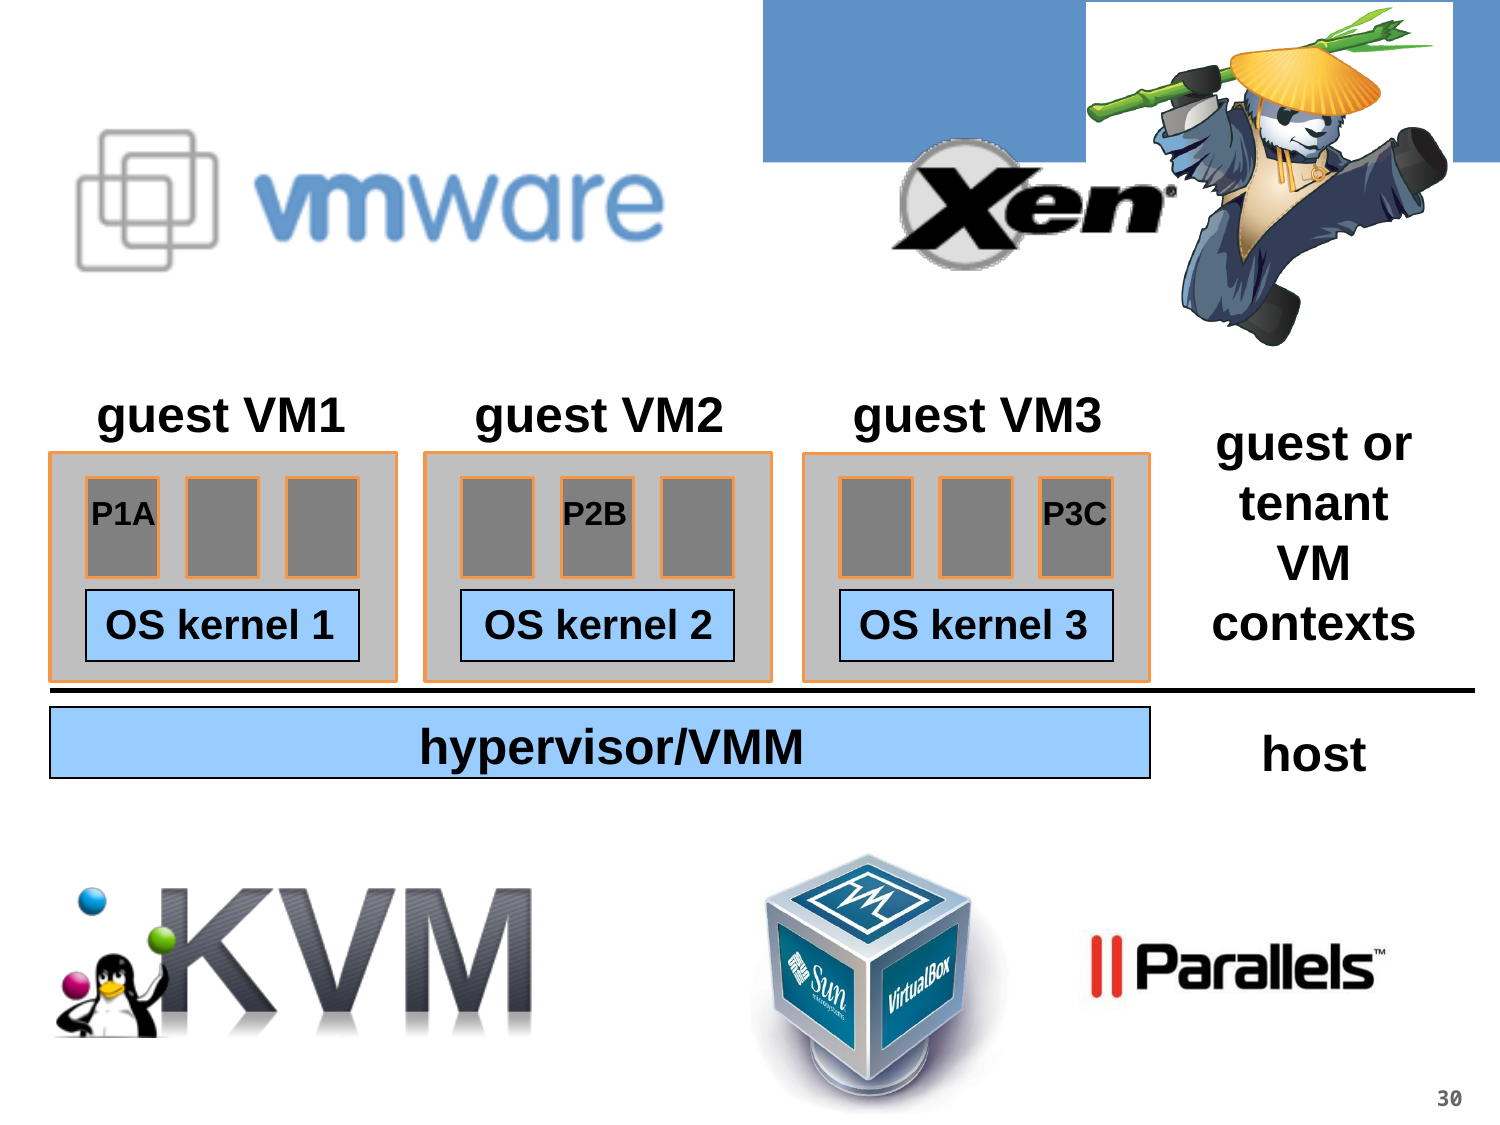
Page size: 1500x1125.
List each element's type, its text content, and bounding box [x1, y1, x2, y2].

text_box hypervisor/VMM [386, 706, 838, 783]
text_box P3C [1020, 484, 1131, 540]
picture [749, 853, 1010, 1122]
picture [1062, 897, 1418, 1040]
text_box [425, 452, 772, 682]
text_box guest VM3 [812, 374, 1143, 451]
text_box [940, 477, 1013, 578]
picture [55, 887, 541, 1038]
text_box [838, 707, 1151, 778]
text_box [86, 656, 359, 661]
picture [0, 0, 763, 601]
text_box [803, 453, 1150, 682]
text_box OS kernel 1 [80, 610, 359, 656]
text_box OS kernel 3 [834, 590, 1113, 656]
text_box host [1175, 713, 1453, 790]
picture [884, 2, 1453, 349]
text_box [50, 610, 397, 682]
text_box guest or tenant VM contexts [1175, 402, 1453, 659]
text_box [840, 477, 913, 578]
text_box [50, 707, 386, 778]
text_box [1040, 477, 1113, 484]
text_box [840, 656, 1113, 662]
text_box OS kernel 2 [459, 610, 738, 656]
text_box [461, 656, 734, 661]
text_box [1040, 540, 1113, 578]
